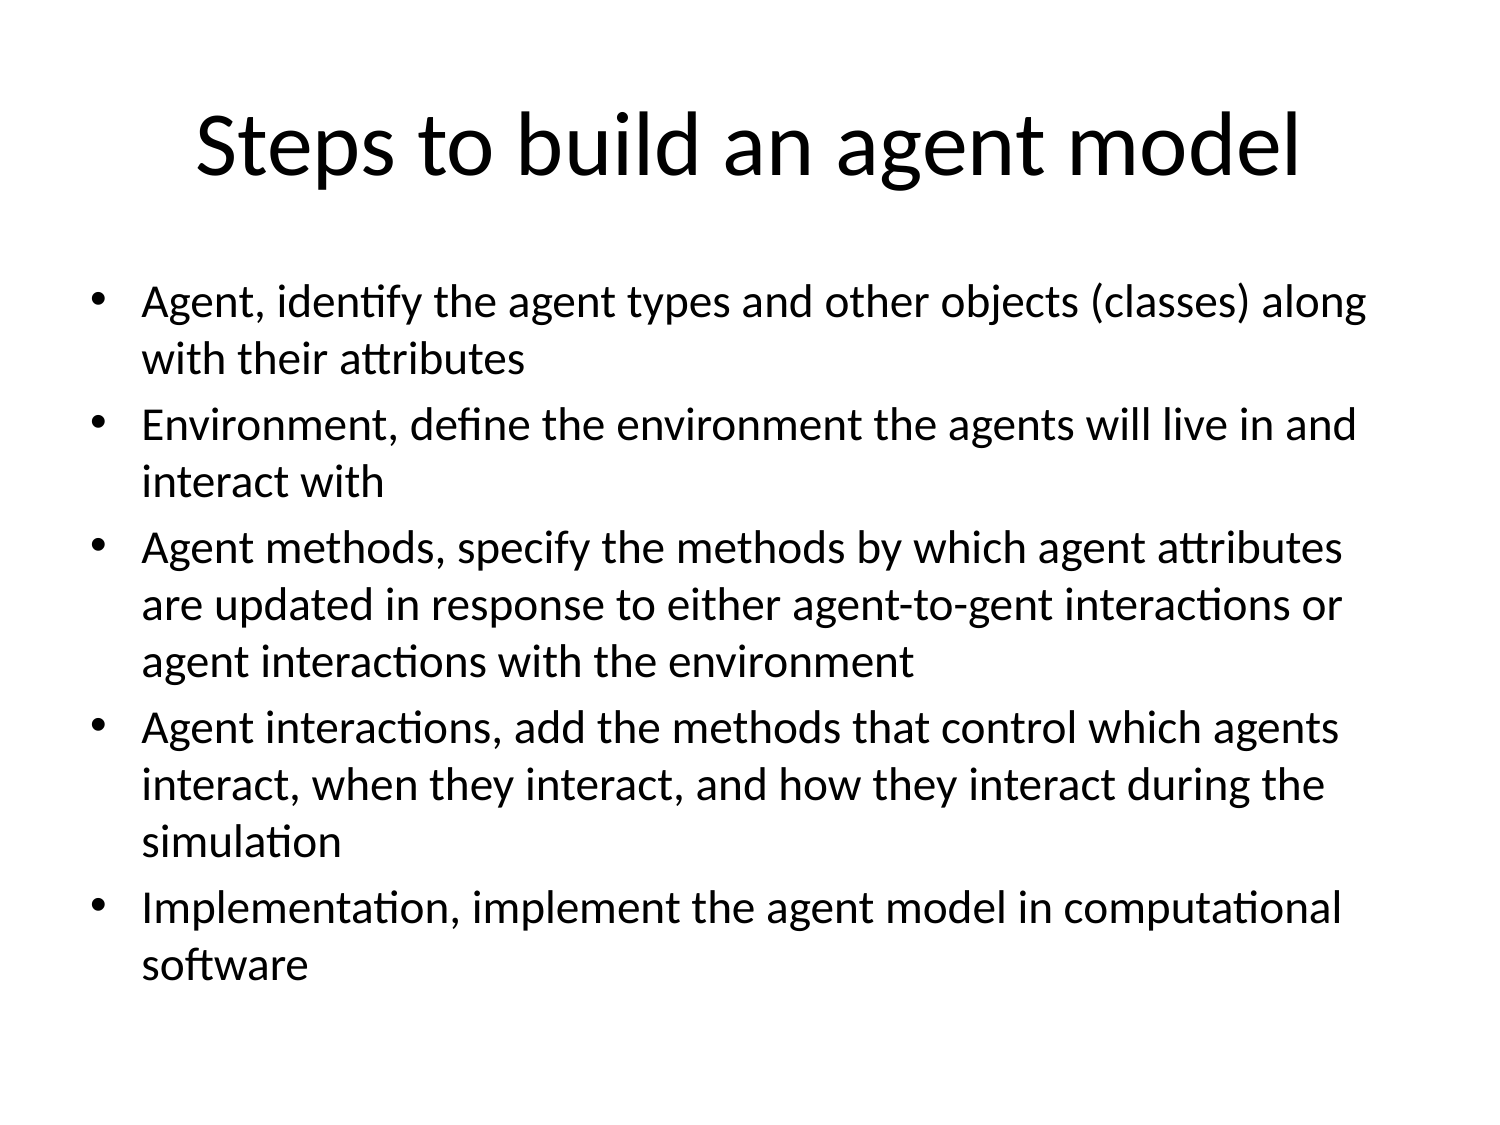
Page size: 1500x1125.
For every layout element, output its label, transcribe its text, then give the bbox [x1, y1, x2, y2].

title Steps to build an agent model [75, 45, 1425, 233]
list Agent, identify the agent types and other objects (classes) along with their attributes Environment, define the environment the agents will live in and interact with Agent methods, specify the methods by which agent attributes are updated in response to either agent-to-gent interactions or agent interactions with the environment Agent interactions, add the methods that control which agents interact, when they interact, and how they interact during the simulation Implementation, implement the agent model in computational software [75, 262, 1425, 1005]
